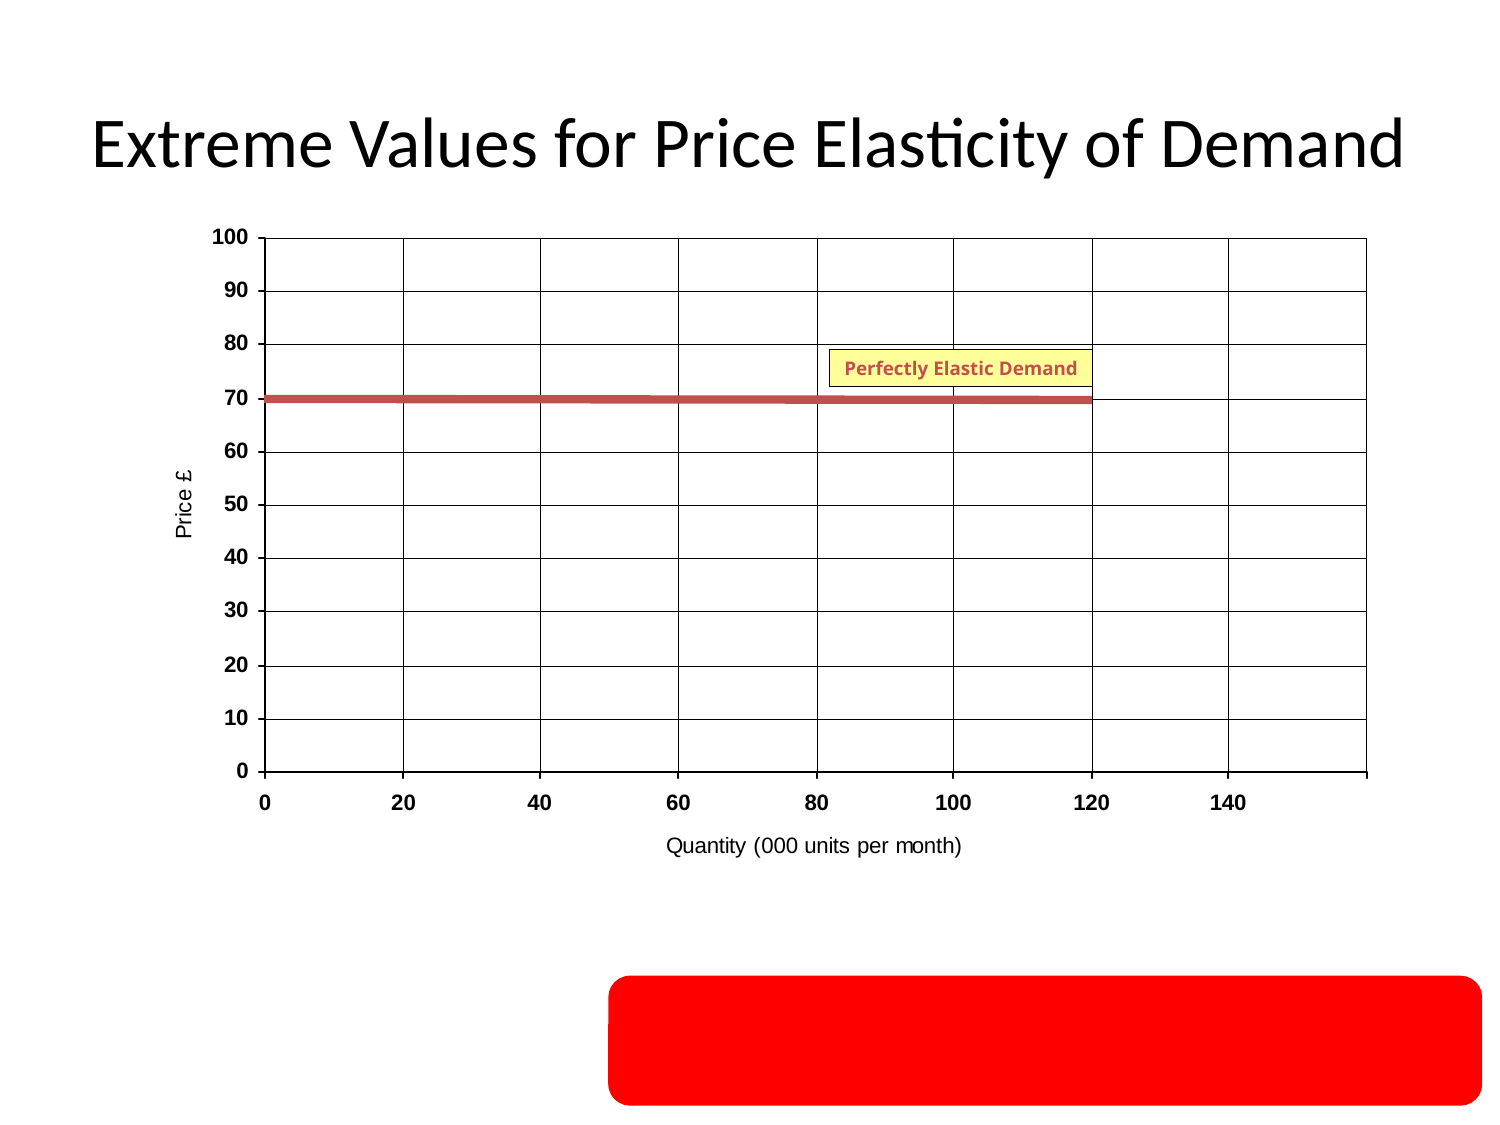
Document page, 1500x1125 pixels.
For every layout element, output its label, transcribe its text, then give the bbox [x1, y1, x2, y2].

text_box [142, 187, 1400, 911]
title Extreme Values for Price Elasticity of Demand [75, 45, 1425, 233]
